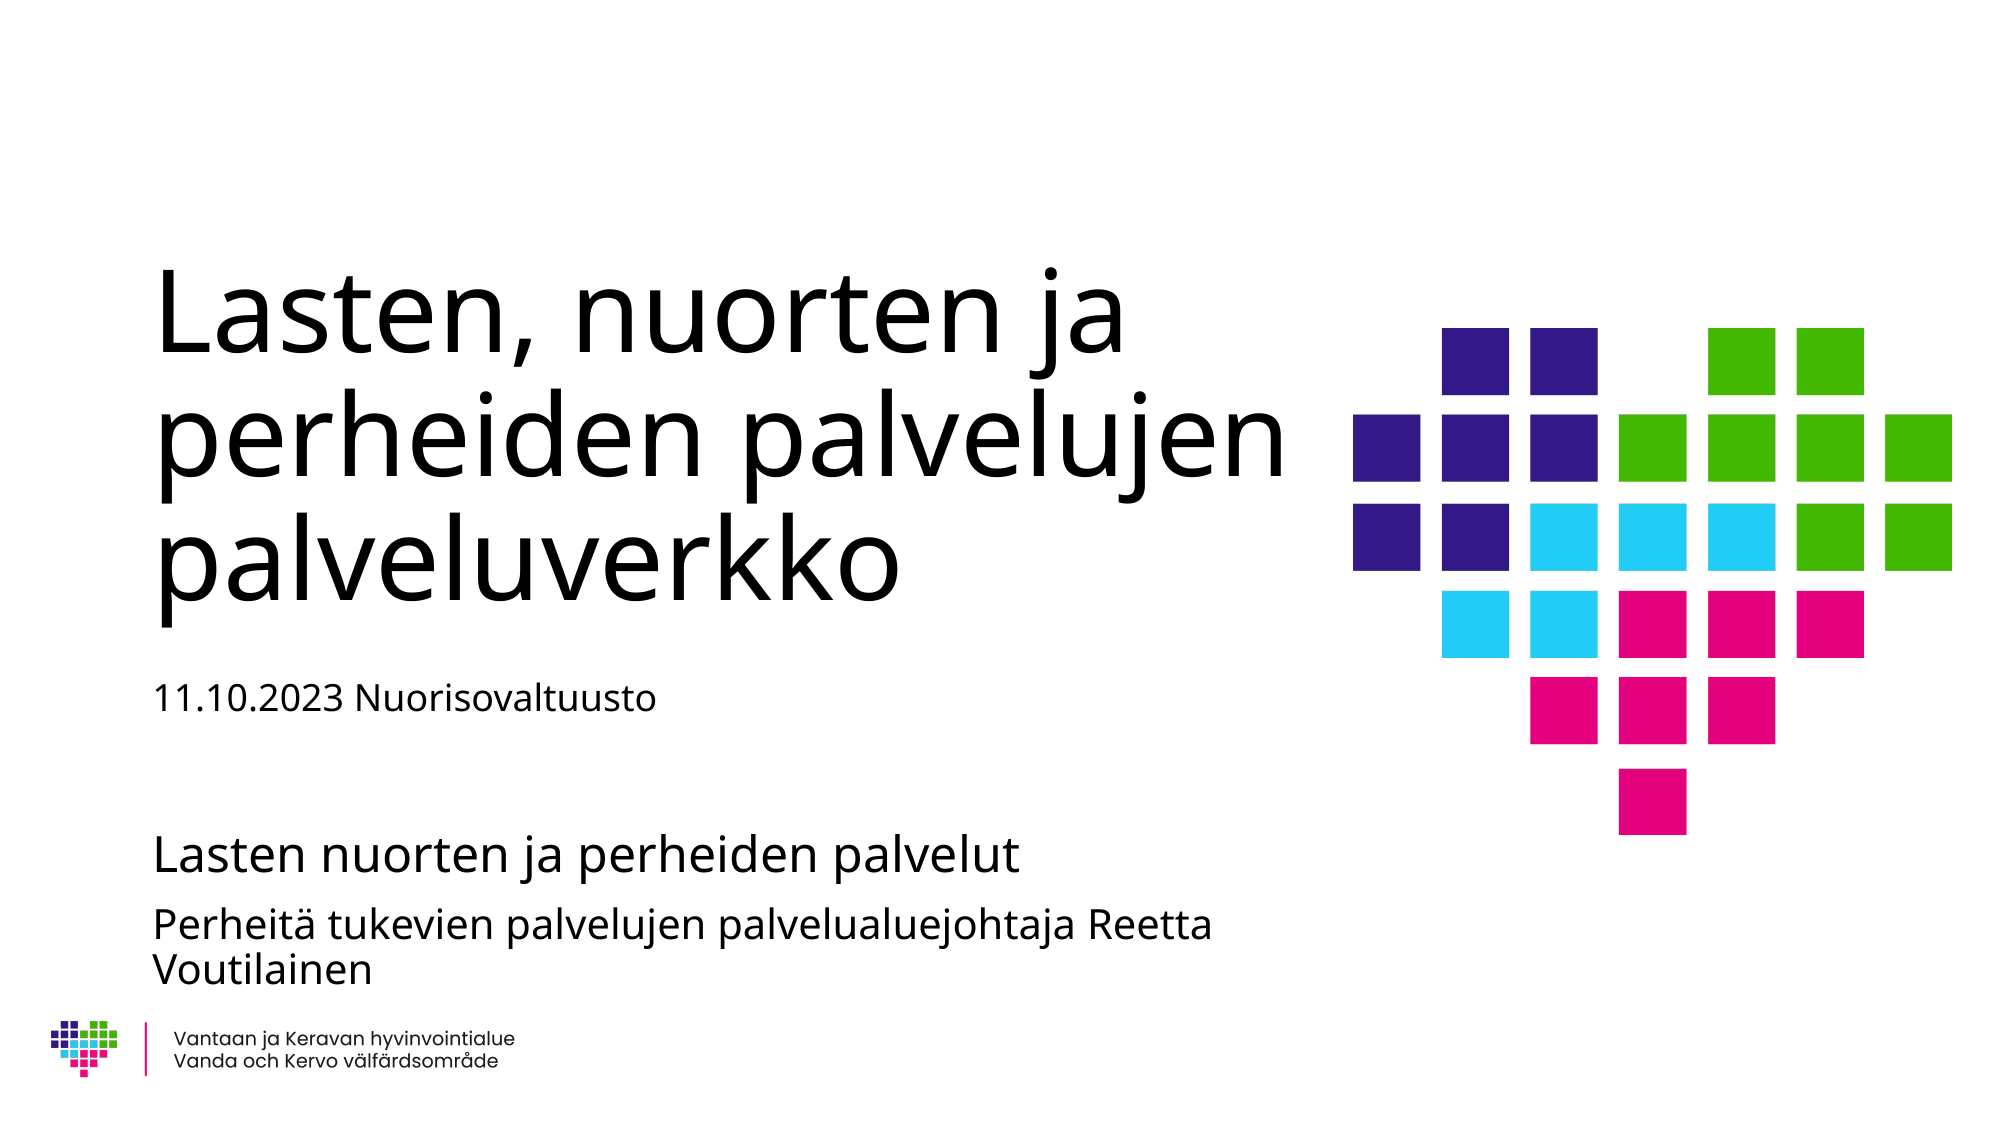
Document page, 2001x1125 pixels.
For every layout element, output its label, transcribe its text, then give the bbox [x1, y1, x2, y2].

title Lasten, nuorten ja perheiden palvelujen palveluverkko [137, 241, 1312, 633]
subtitle Lasten nuorten ja perheiden palvelut Perheitä tukevien palvelujen palvelualuejohtaja Reetta Voutilainen [137, 821, 1312, 1077]
picture [1353, 328, 1952, 835]
text_box 11.10.2023 Nuorisovaltuusto [137, 666, 1138, 727]
picture [23, 993, 542, 1105]
